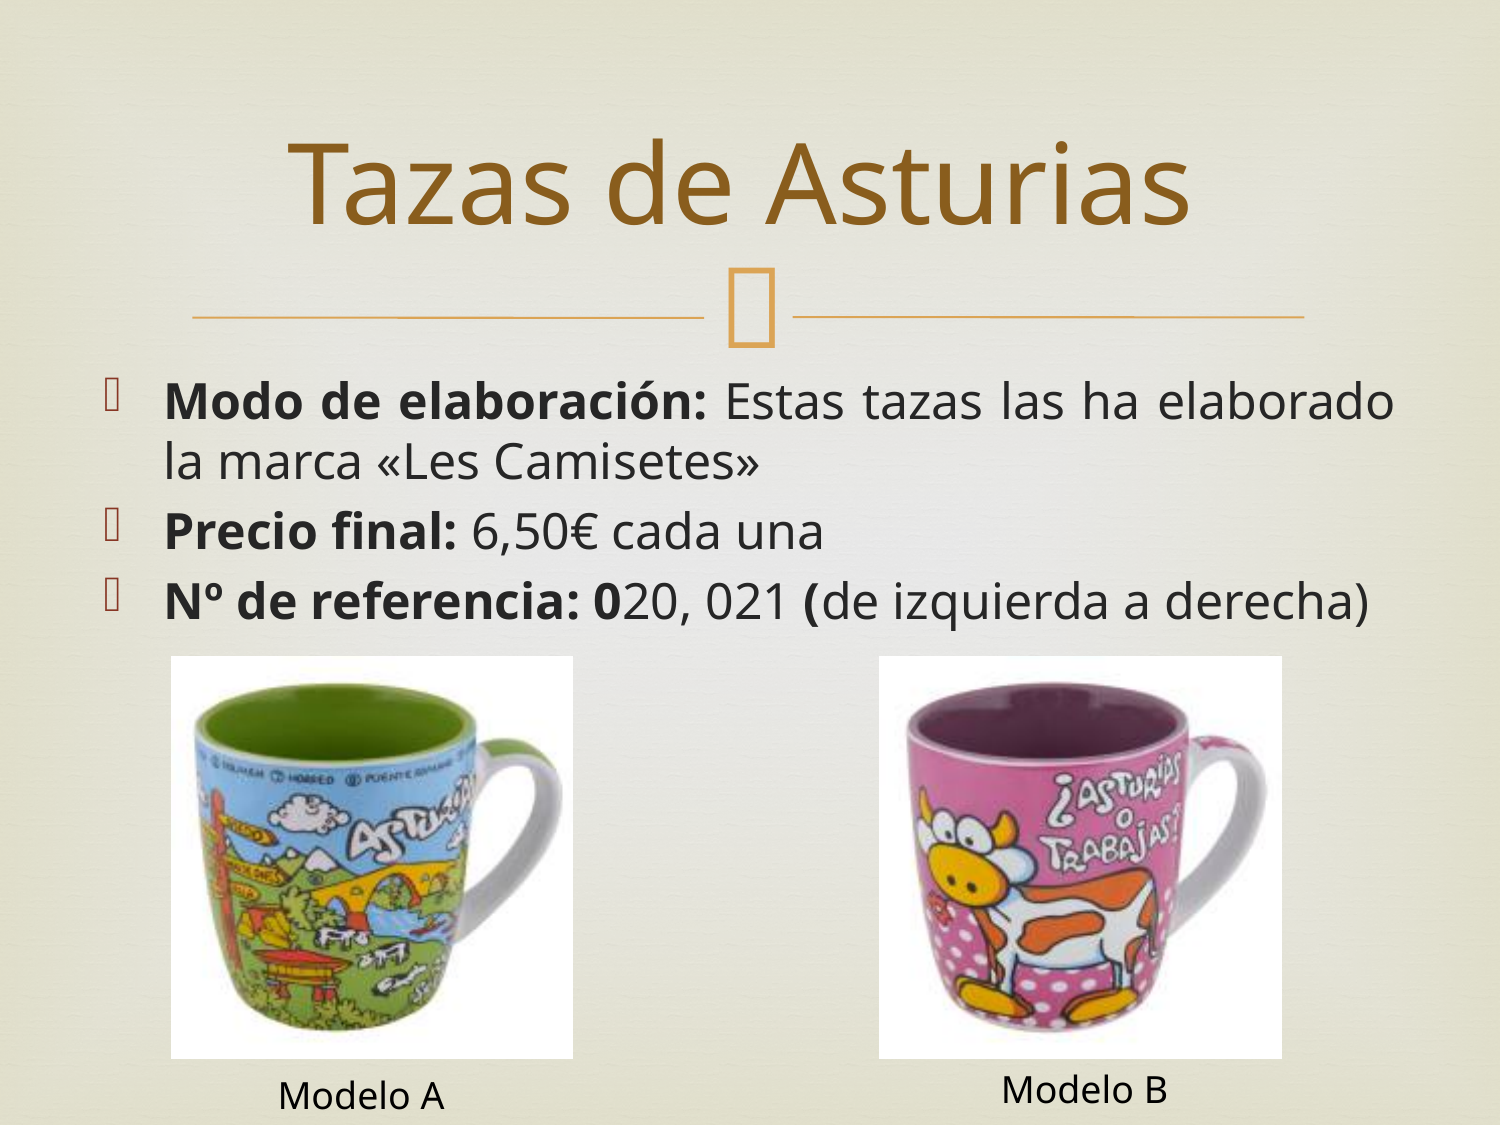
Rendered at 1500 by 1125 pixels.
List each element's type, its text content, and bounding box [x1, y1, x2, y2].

picture [879, 656, 1283, 1060]
picture [170, 656, 574, 1060]
text_box Modelo A [262, 1070, 482, 1125]
list Modo de elaboración: Estas tazas las ha elaborado la marca «Les Camisetes» Precio final: 6,50€ cada una Nº de referencia: 020, 021 (de izquierda a derecha) [88, 361, 1412, 681]
text_box Modelo B [986, 1070, 1205, 1119]
title Tazas de Asturias [0, 93, 1483, 267]
